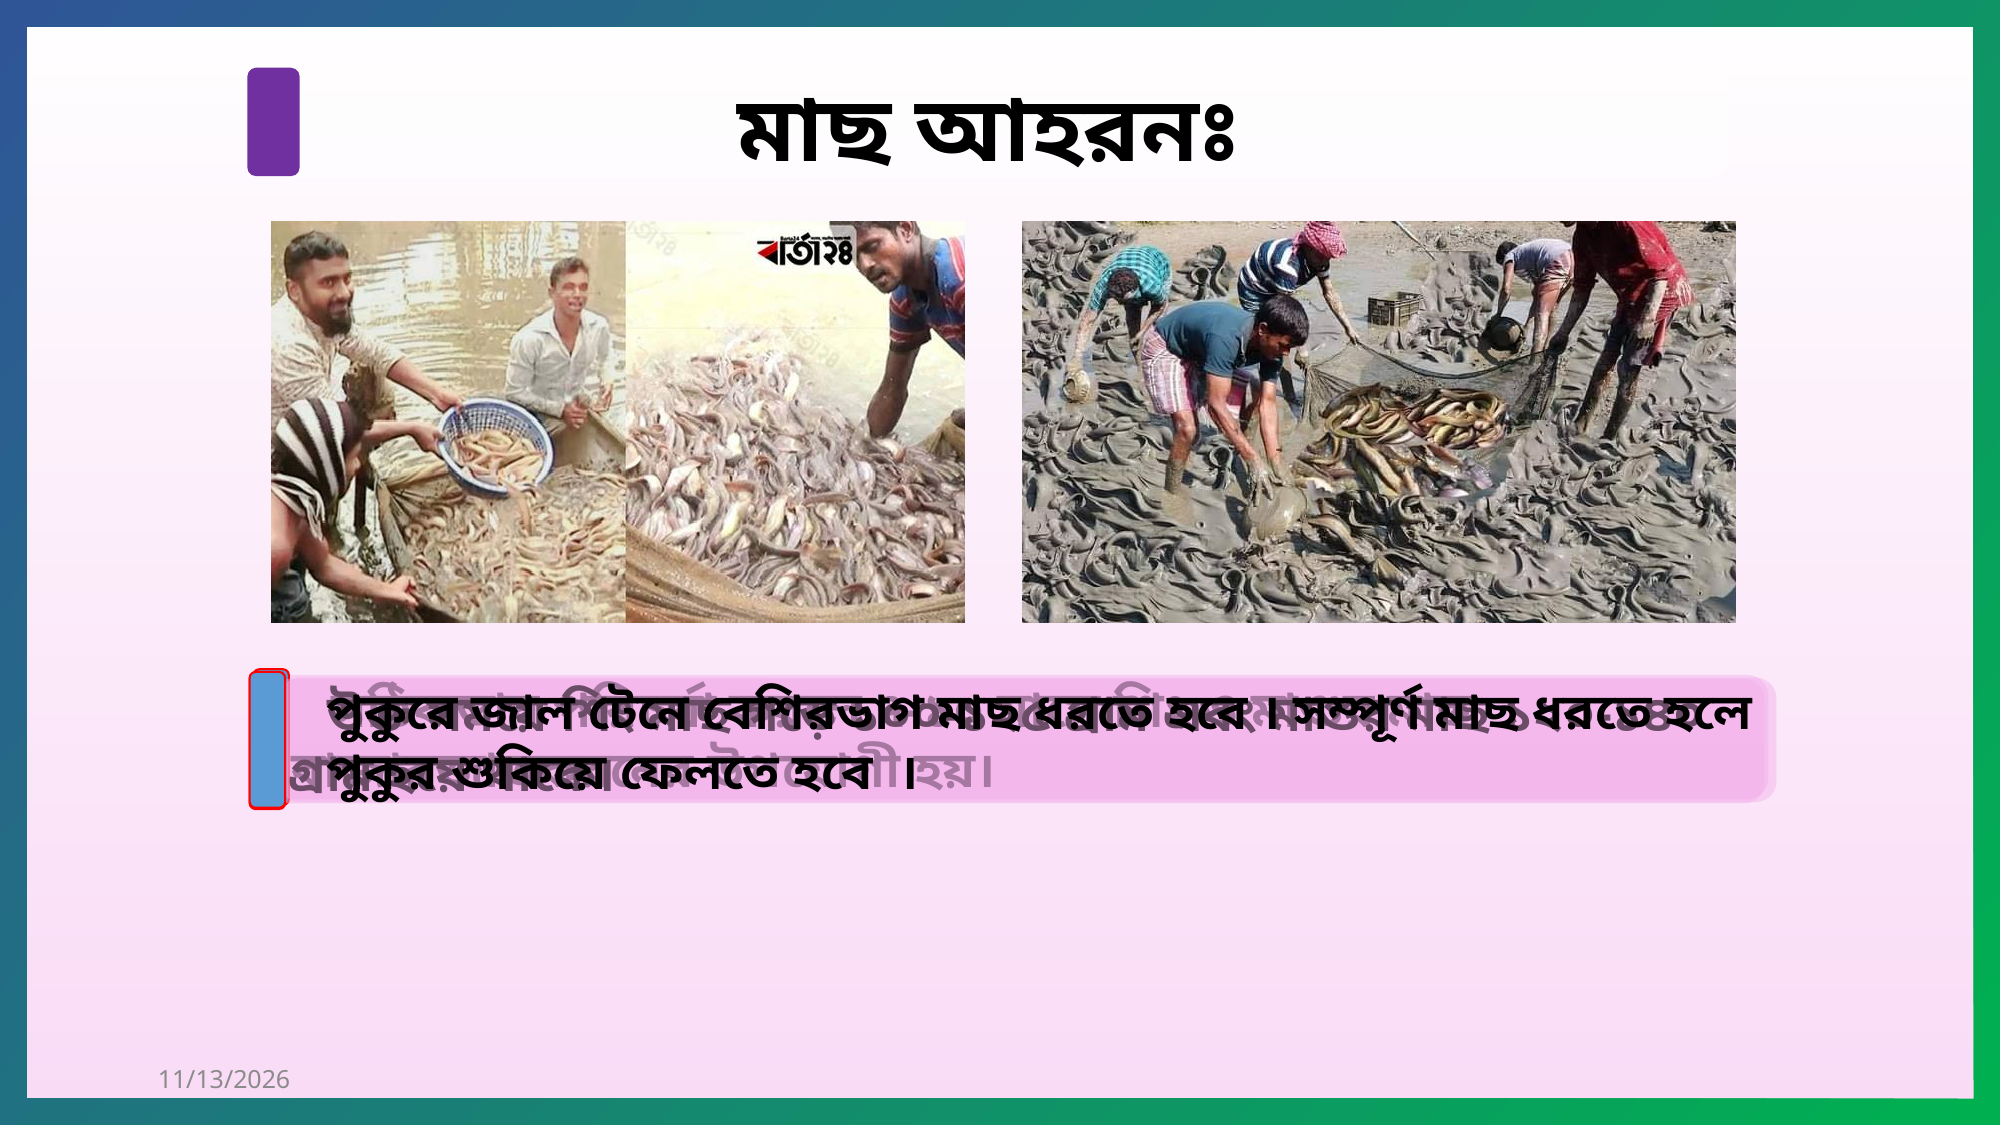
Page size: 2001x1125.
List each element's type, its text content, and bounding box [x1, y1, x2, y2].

text_box মাছ আহরনঃ [284, 70, 1729, 179]
text_box পুকুরে জাল টেনে বেশিরভাগ মাছ ধরতে হবে । সম্পূর্ণ মাছ ধরতে হলে পুকুর শুকিয়ে ফেলতে হবে । [287, 676, 1778, 804]
text_box [246, 66, 301, 178]
text_box [253, 668, 290, 677]
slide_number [142, 1050, 457, 1098]
text_box [248, 670, 287, 809]
text_box উক্ত সময়ে শিং মাছ গড়ে ১০০-১২৫ গ্রাম এবং মাগুর মাছ ১২০-১৪০ গ্রাম হয়ে থাকে। [286, 800, 1748, 805]
text_box [0, 0, 2000, 1125]
picture [271, 221, 965, 623]
picture [1022, 221, 1736, 623]
text_box সঠিকভাব পরিচর্যা করলে ৭-১০ মাসে শিং ও মাগুর মাছ বাজারজাতকরনের উপযোগী হয়। [290, 673, 1757, 677]
